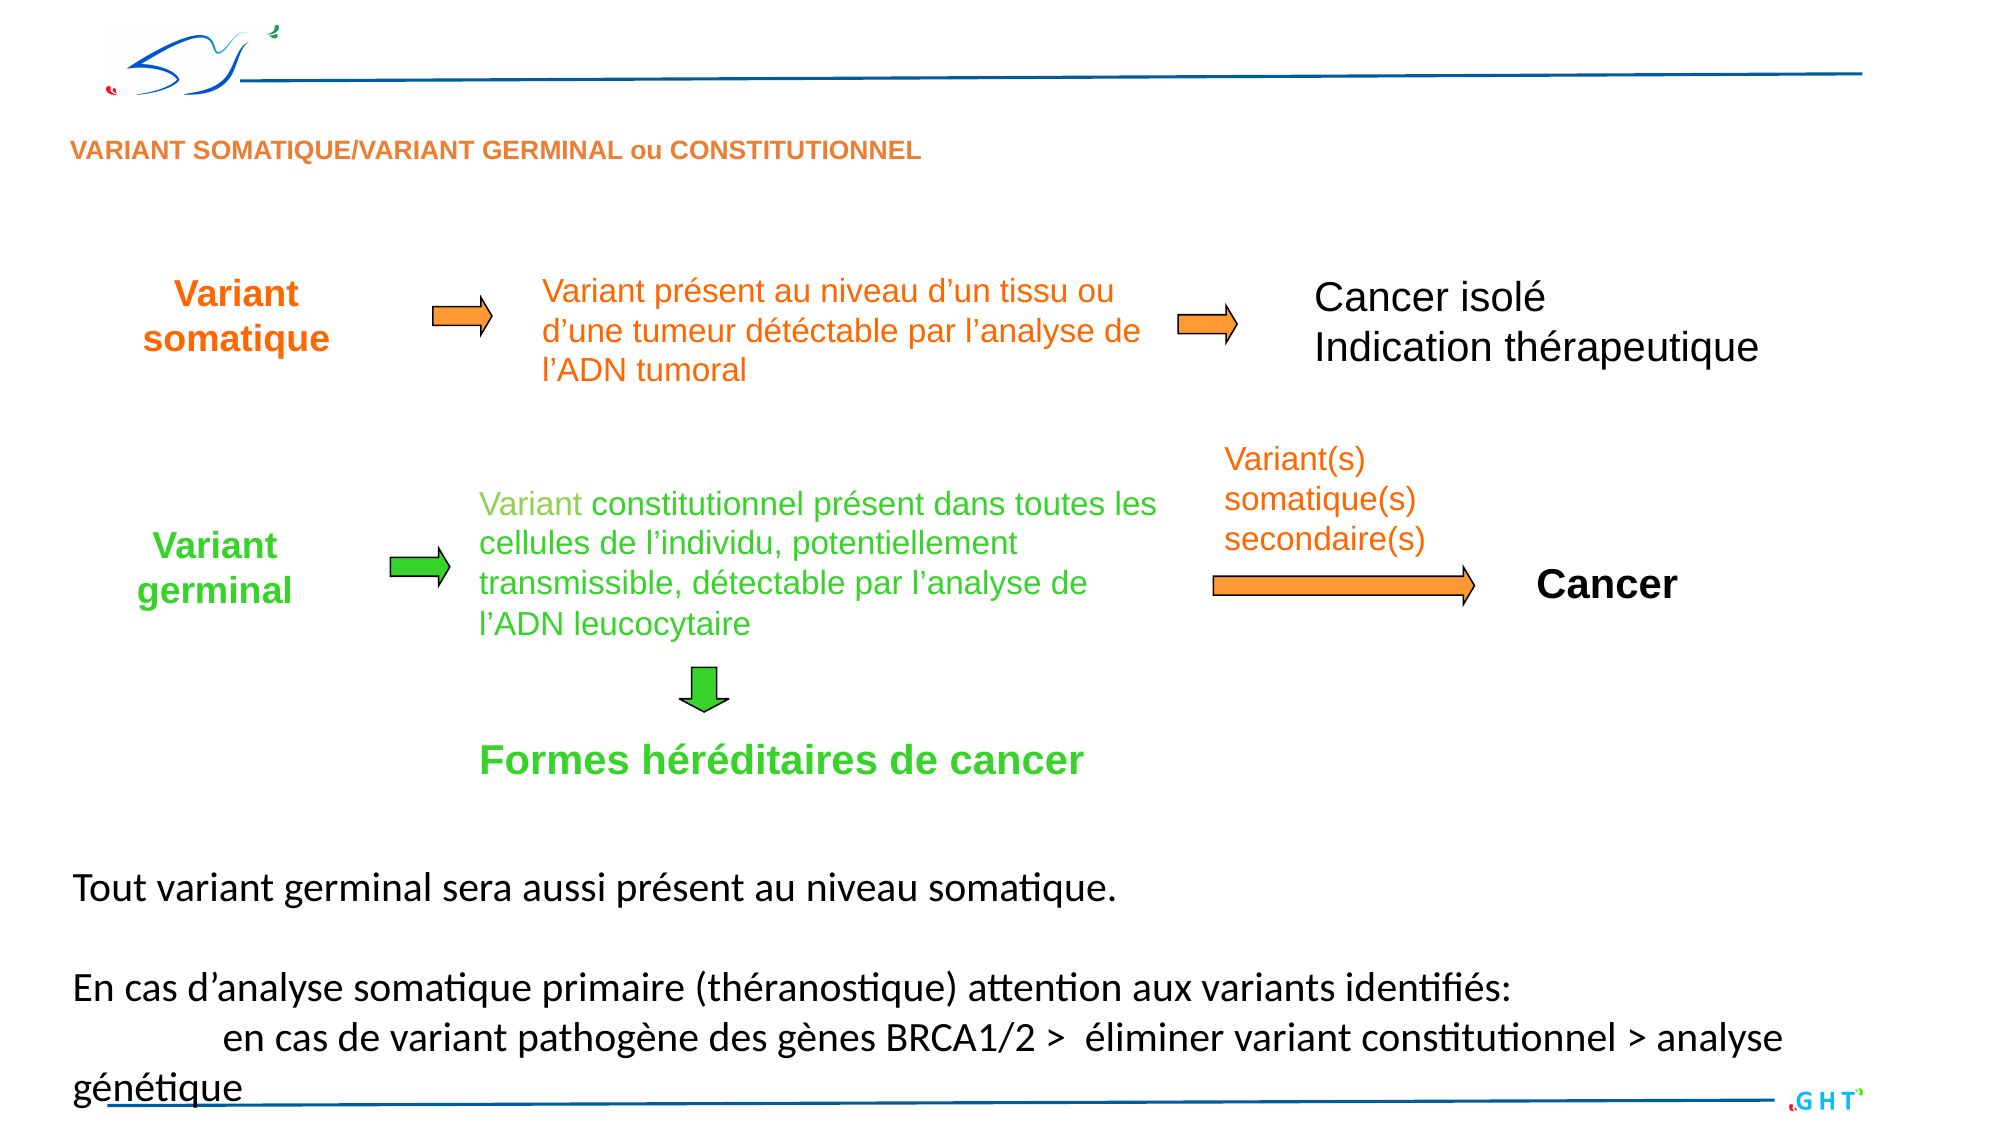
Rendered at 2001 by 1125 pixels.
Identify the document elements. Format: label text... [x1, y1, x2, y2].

text_box Variant(s) somatique(s) secondaire(s) [1209, 429, 1569, 565]
text_box Variant présent au niveau d’un tissu ou d’une tumeur détéctable par l’analyse de l’ADN tumoral [527, 261, 1180, 396]
text_box [390, 548, 450, 586]
text_box [432, 297, 492, 335]
picture [106, 25, 279, 95]
text_box Variant somatique [86, 261, 387, 367]
text_box Tout variant germinal sera aussi présent au niveau somatique. En cas d’analyse somatique primaire (théranostique) attention aux variants identifiés: en cas de variant pathogène des gènes BRCA1/2 > éliminer variant constitutionnel > analyse génétique [57, 851, 1927, 1117]
text_box Variant constitutionnel présent dans toutes les cellules de l’individu, potentiellement transmissible, détectable par l’analyse de l’ADN leucocytaire Formes héréditaires de cancer [464, 474, 1180, 791]
title VARIANT SOMATIQUE/VARIANT GERMINAL ou CONSTITUTIONNEL [54, 99, 1930, 173]
text_box Variant germinal [56, 513, 374, 619]
text_box Cancer isolé Indication thérapeutique [1299, 261, 2000, 377]
text_box [1213, 566, 1475, 605]
text_box [679, 667, 730, 712]
text_box Cancer [1521, 549, 1900, 615]
text_box [1178, 305, 1238, 343]
